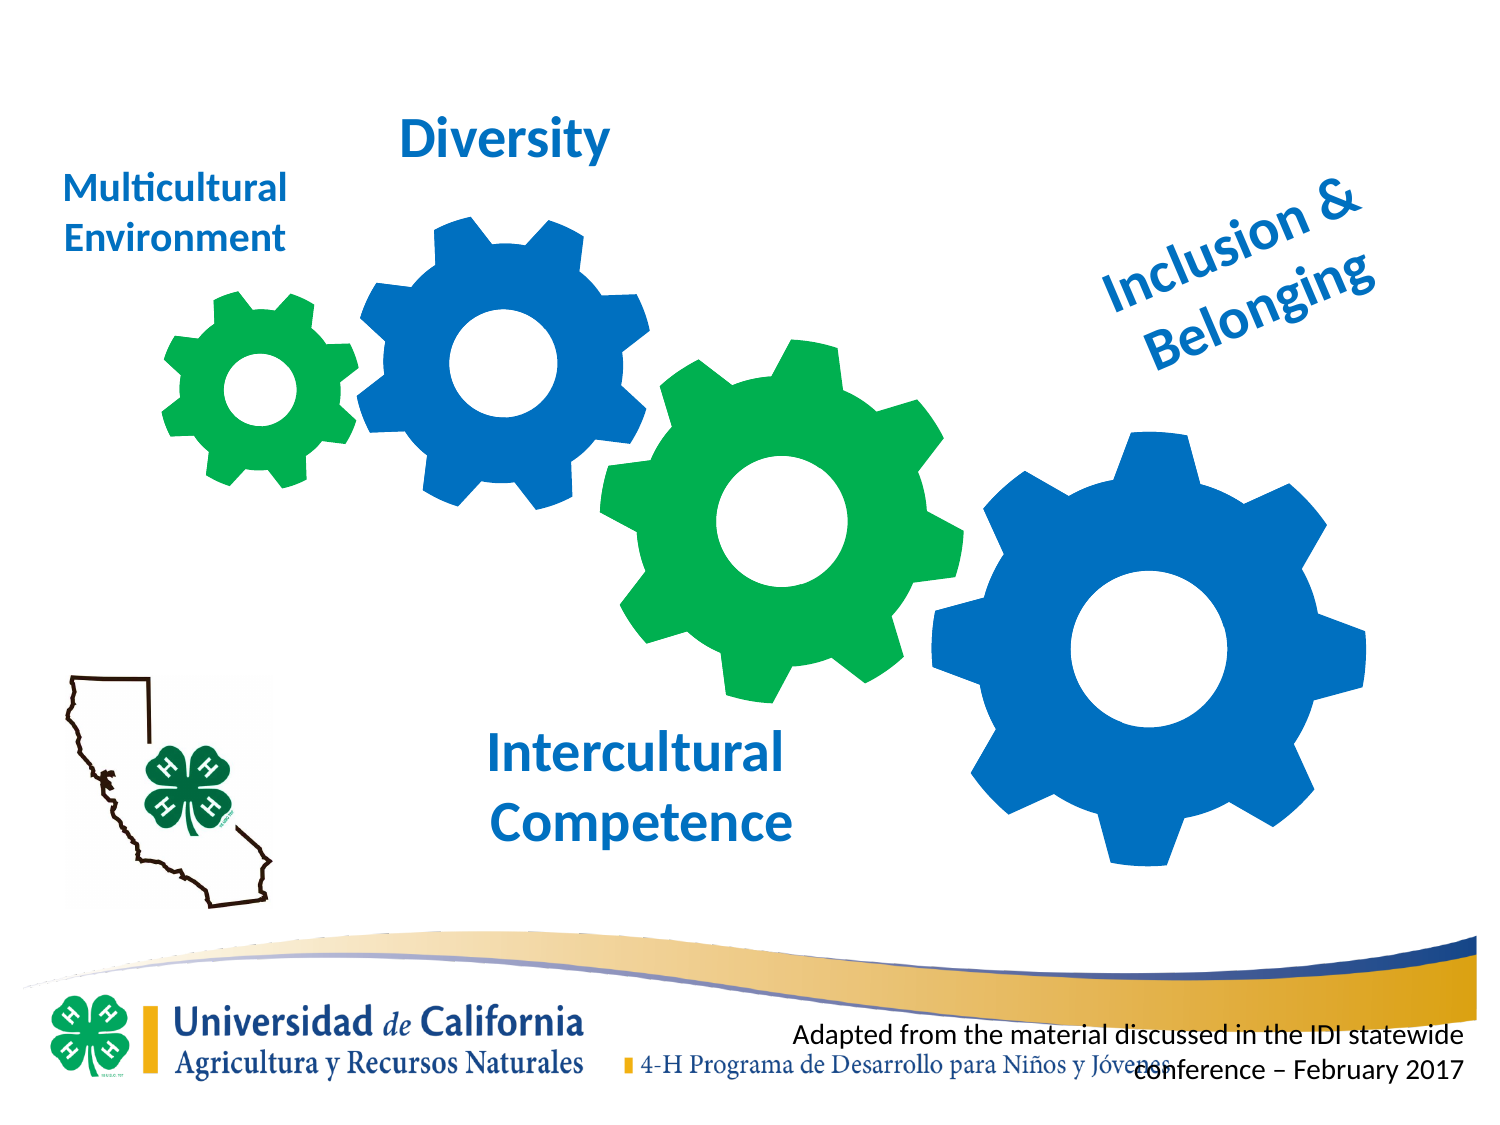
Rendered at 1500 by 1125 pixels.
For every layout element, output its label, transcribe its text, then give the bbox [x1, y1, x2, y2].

text_box Inclusion & Belonging [1055, 133, 1431, 411]
text_box Intercultural Competence [281, 706, 915, 861]
picture [0, 918, 1500, 1108]
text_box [153, 288, 362, 492]
text_box Multicultural Environment [35, 152, 315, 267]
text_box Diversity [322, 91, 689, 177]
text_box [345, 212, 654, 514]
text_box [920, 429, 1367, 865]
picture [65, 675, 273, 910]
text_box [590, 340, 965, 706]
text_box Adapted from the material discussed in the IDI statewide conference – February 2017 [665, 928, 1480, 1093]
